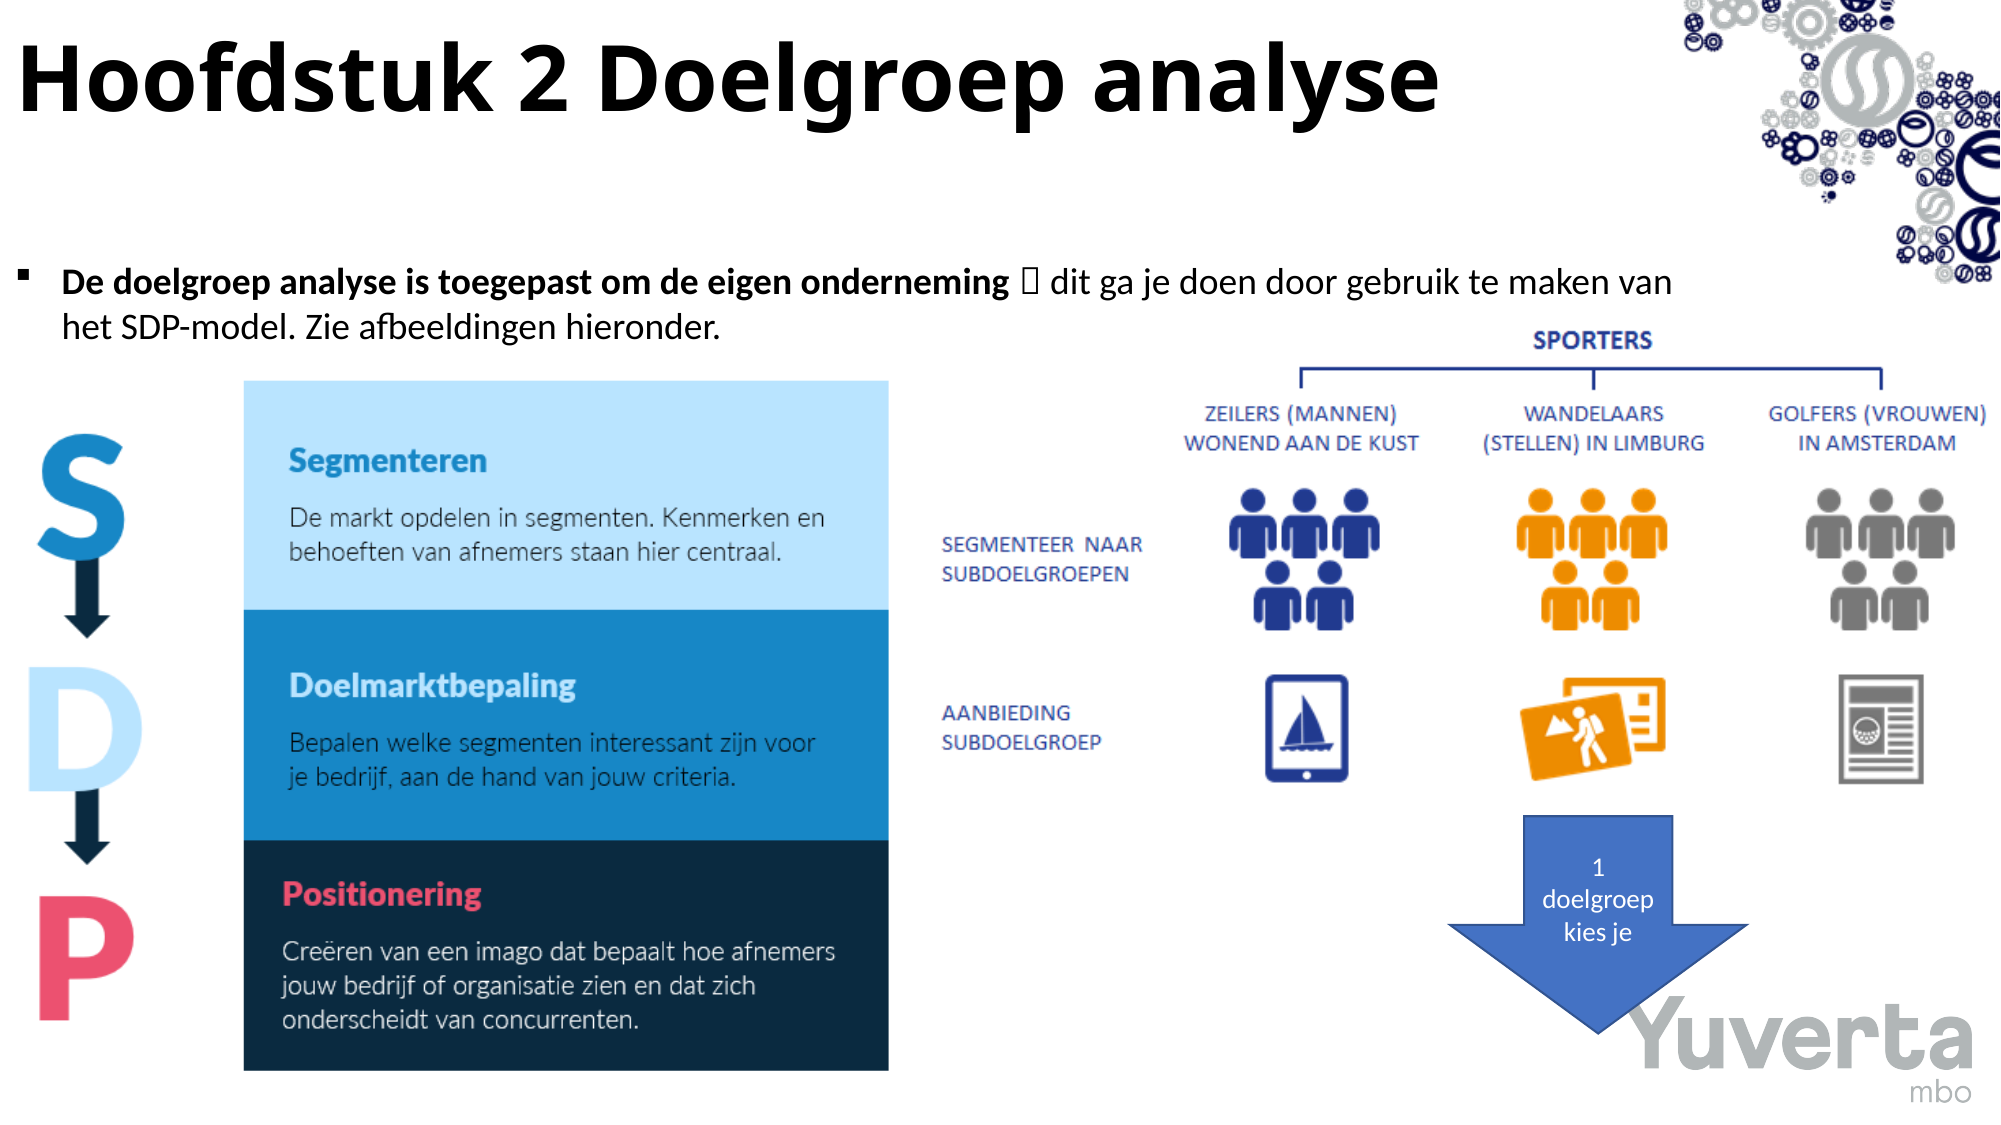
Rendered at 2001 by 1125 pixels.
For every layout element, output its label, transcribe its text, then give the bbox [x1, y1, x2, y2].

text_box De doelgroep analyse is toegepast om de eigen onderneming  dit ga je doen door gebruik te maken van het SDP-model. Zie afbeeldingen hieronder. [0, 249, 1727, 355]
text_box 1 doelgroep kies je [1446, 822, 1750, 1035]
title Hoofdstuk 2 Doelgroep analyse [0, 0, 1725, 165]
picture [0, 0, 2001, 1125]
